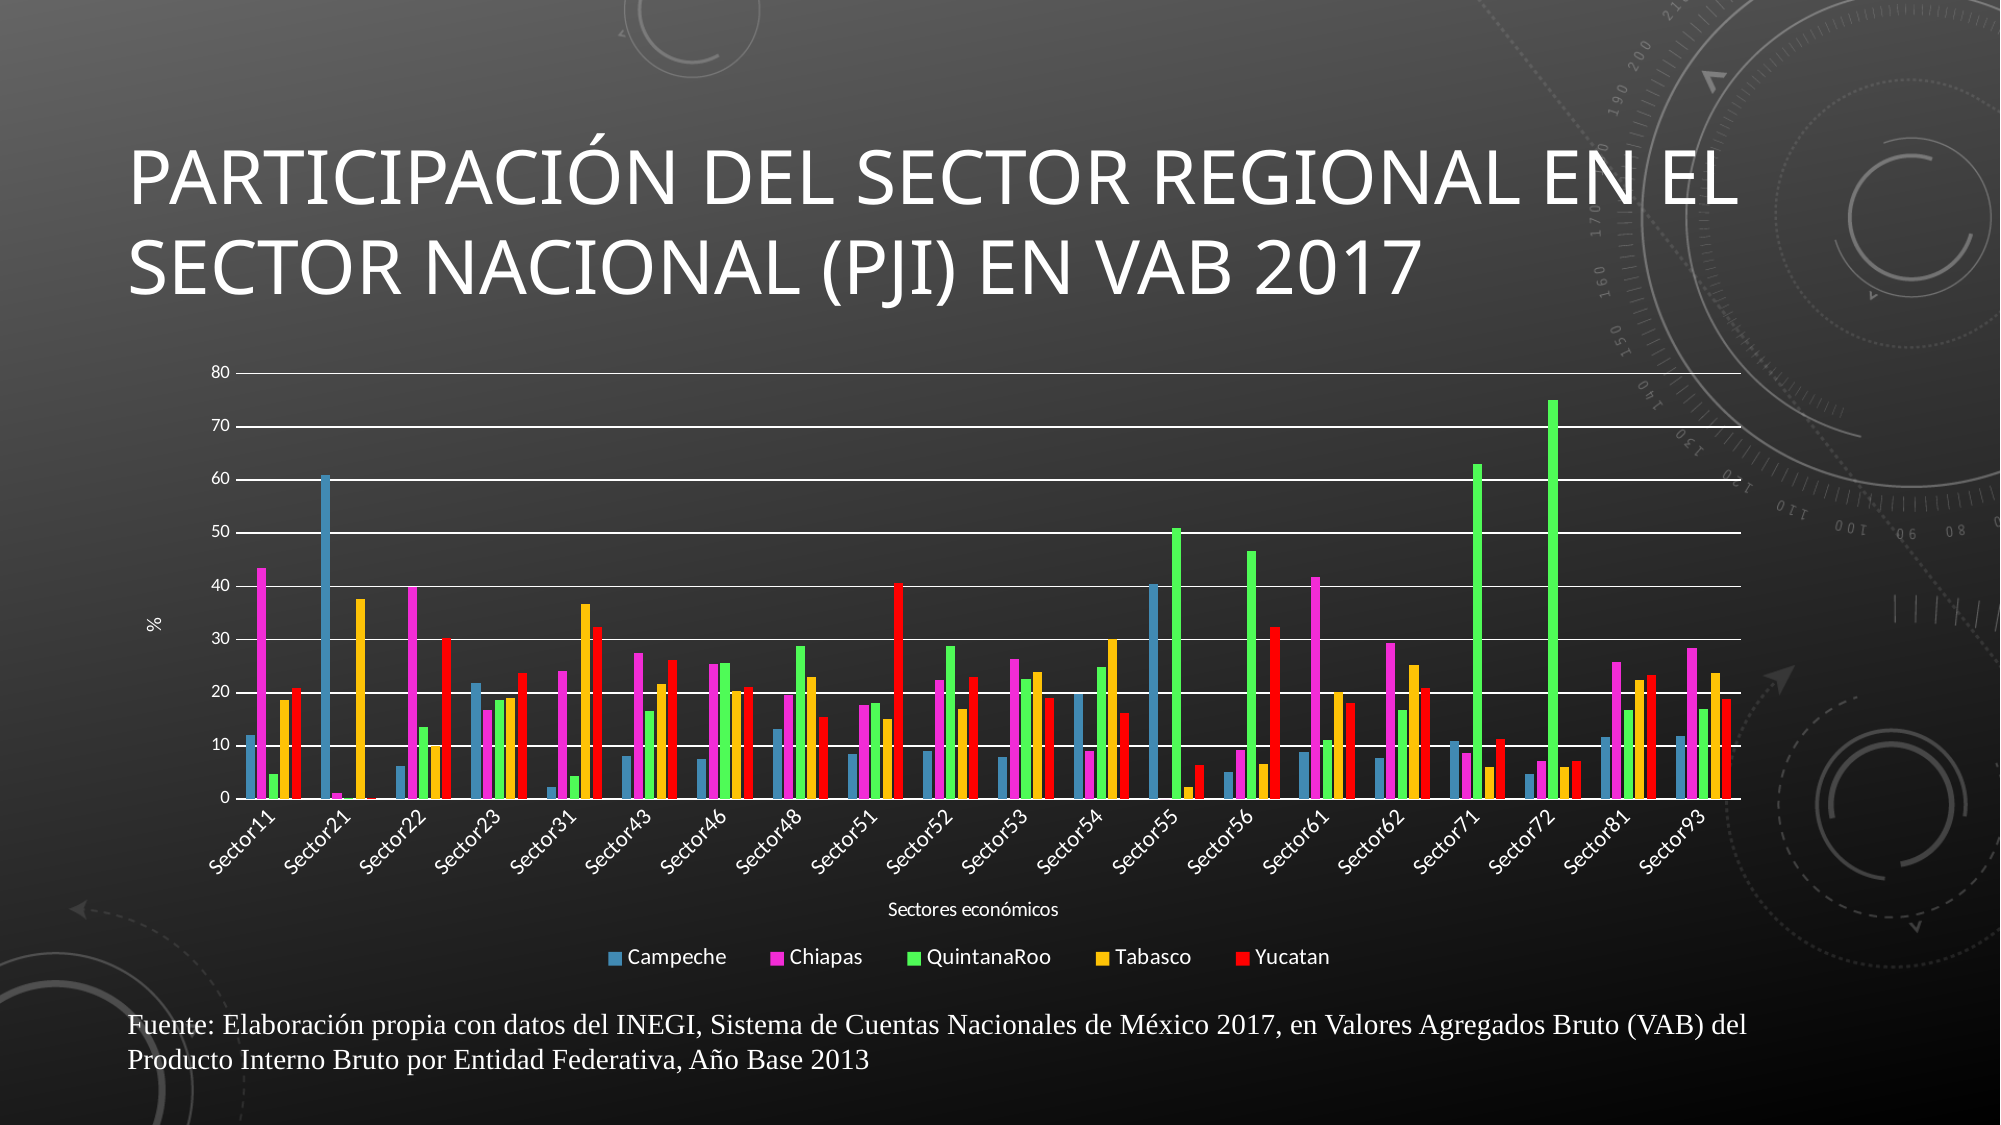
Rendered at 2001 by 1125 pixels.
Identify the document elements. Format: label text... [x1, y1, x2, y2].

text_box Fuente: Elaboración propia con datos del INEGI, Sistema de Cuentas Nacionales de México 2017, en Valores Agregados Bruto (VAB) del Producto Interno Bruto por Entidad Federativa, Año Base 2013 [112, 1009, 1775, 1083]
chart [112, 350, 1775, 999]
title Participación del sector regional en el sector nacional (Pji) en VAB 2017 [112, 99, 1775, 339]
picture [0, 0, 2000, 1125]
